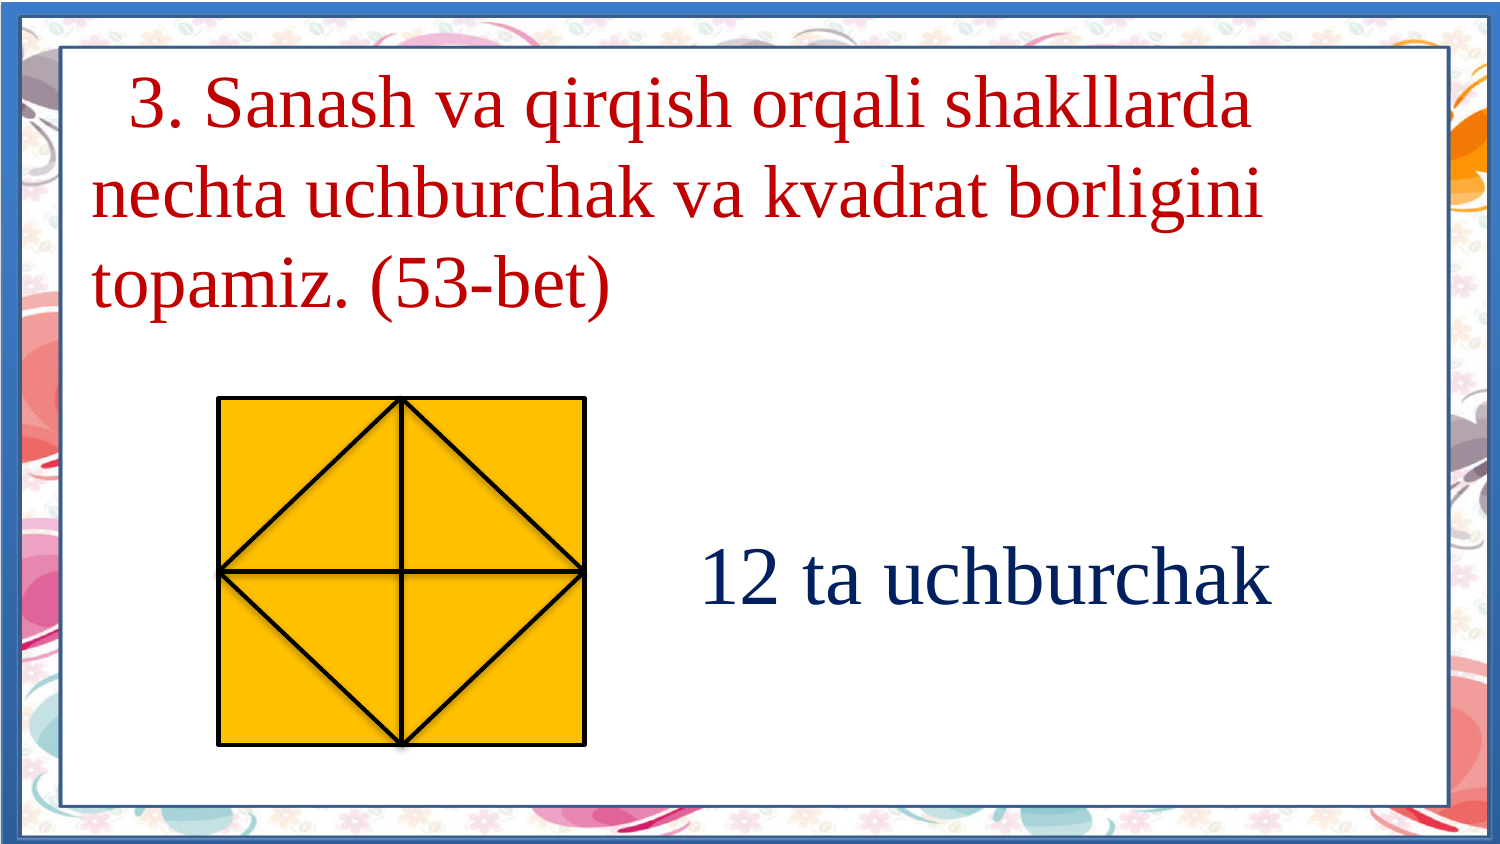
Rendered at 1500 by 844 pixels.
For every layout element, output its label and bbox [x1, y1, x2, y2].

text_box [406, 576, 585, 747]
picture [0, 0, 1500, 844]
text_box [218, 396, 402, 572]
text_box [218, 578, 402, 746]
text_box [404, 398, 585, 570]
